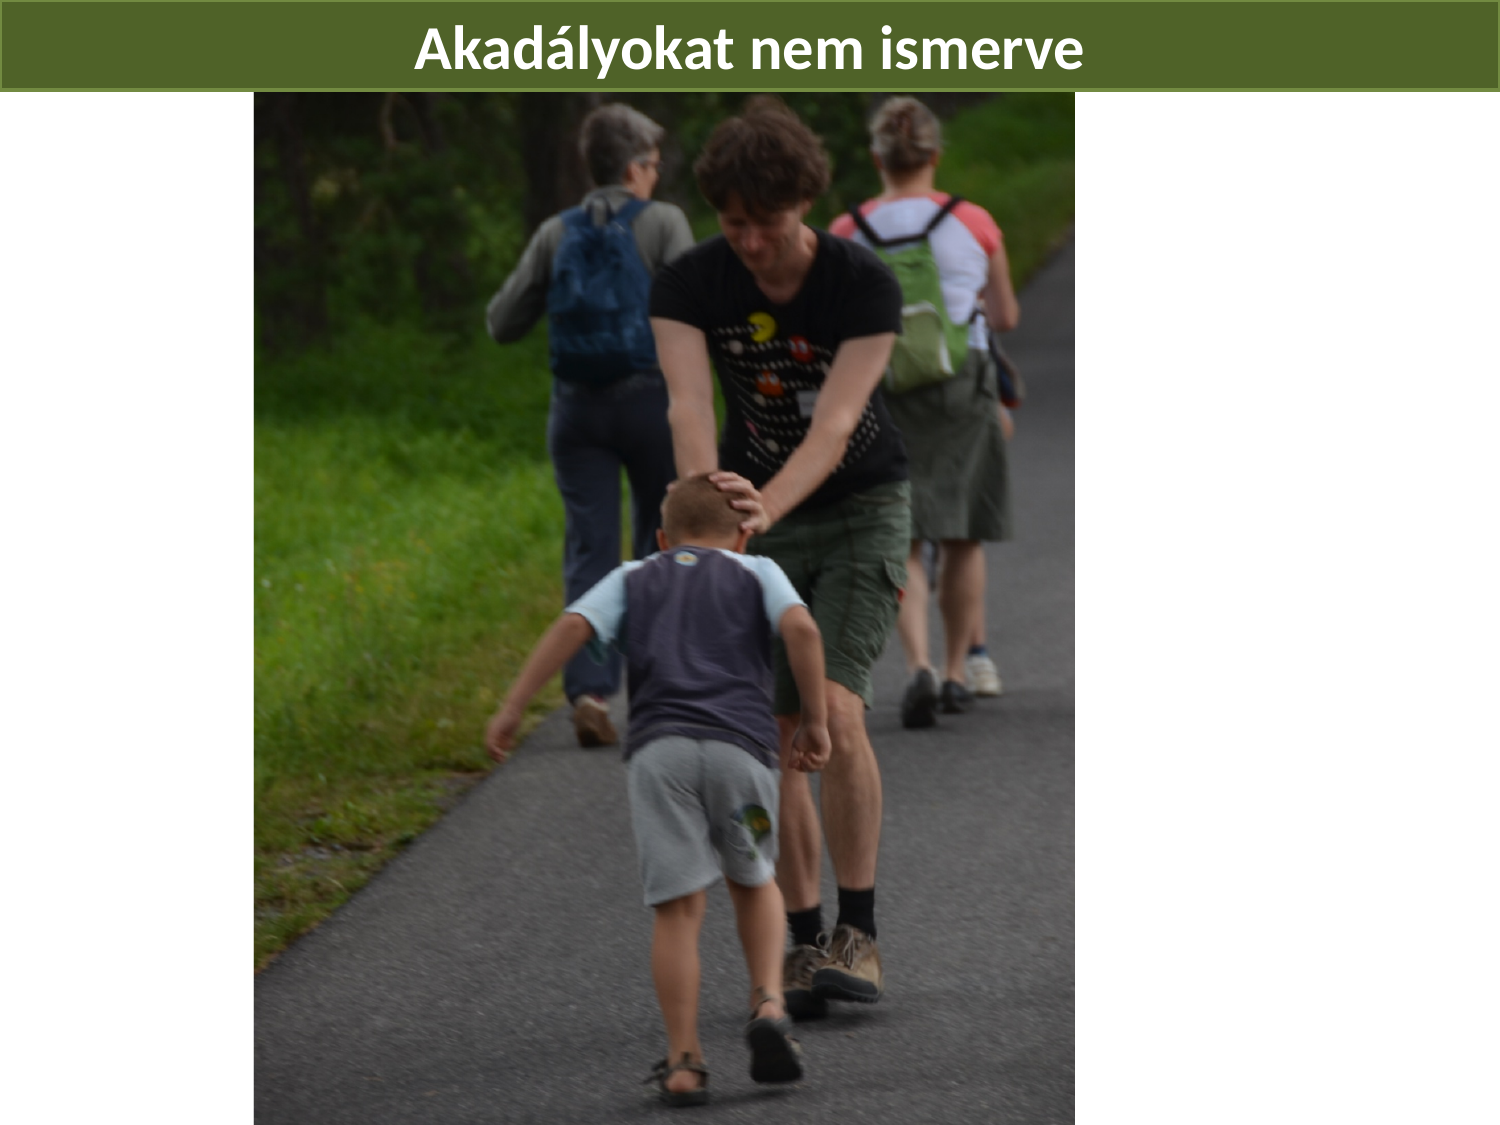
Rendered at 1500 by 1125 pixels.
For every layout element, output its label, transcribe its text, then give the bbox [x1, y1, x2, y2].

text_box Akadályokat nem ismerve [0, 0, 1500, 92]
picture [44, 92, 1285, 1125]
